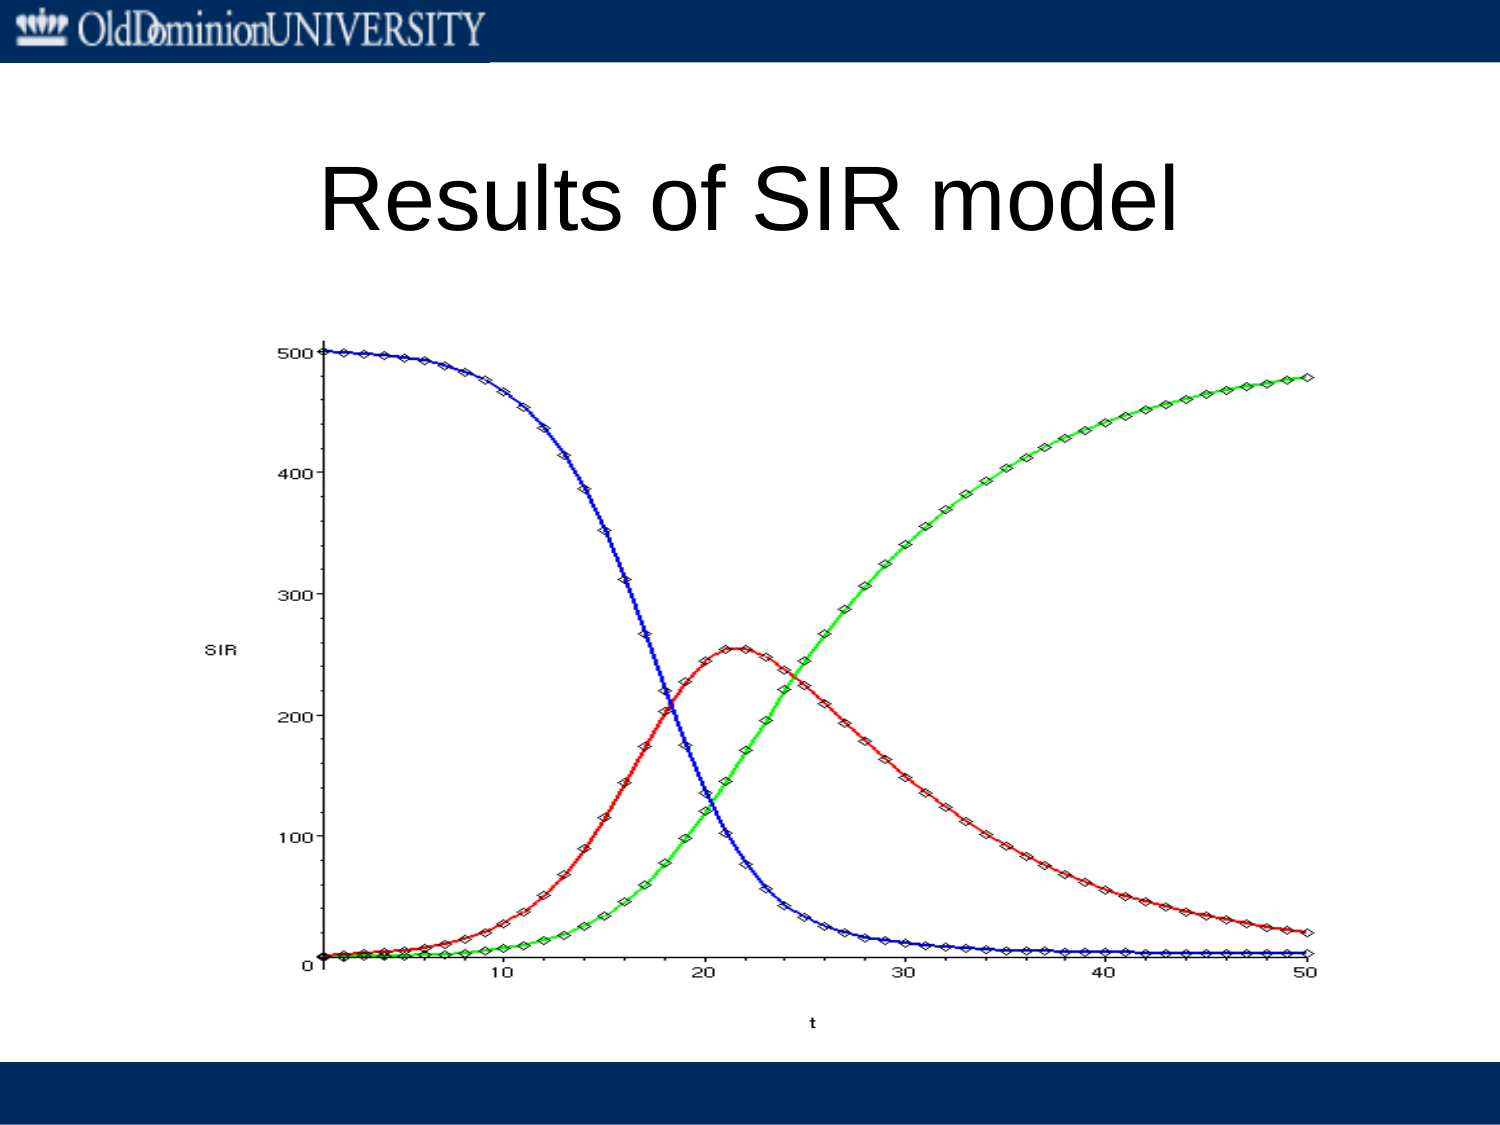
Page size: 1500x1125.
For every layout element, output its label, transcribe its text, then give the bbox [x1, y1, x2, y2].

title Results of SIR model [112, 99, 1388, 288]
picture [199, 324, 1326, 1045]
